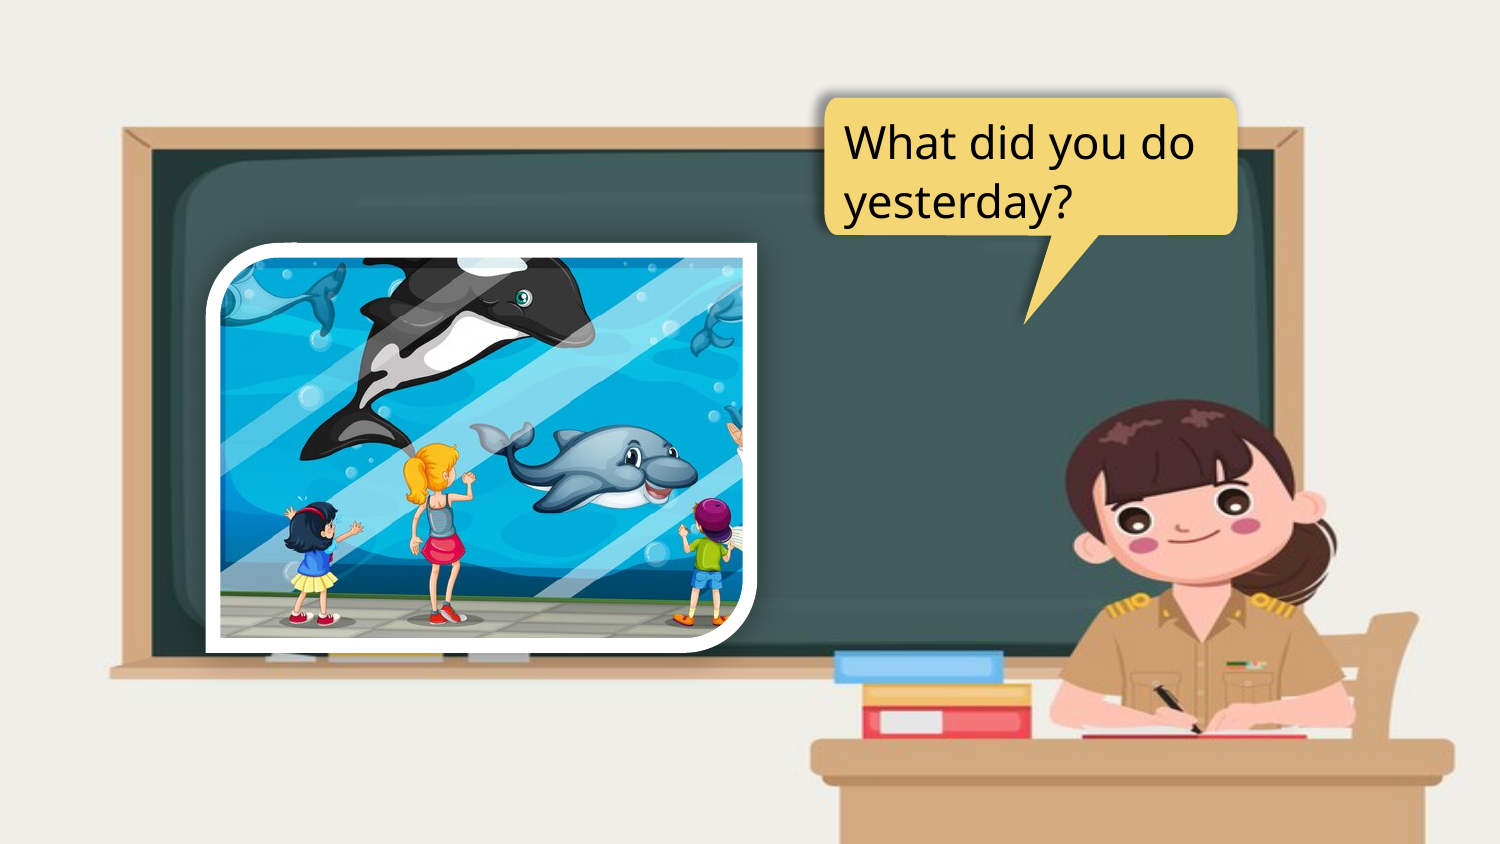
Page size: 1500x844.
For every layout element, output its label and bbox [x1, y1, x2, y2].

picture [0, 0, 1500, 844]
text_box [824, 97, 1286, 326]
